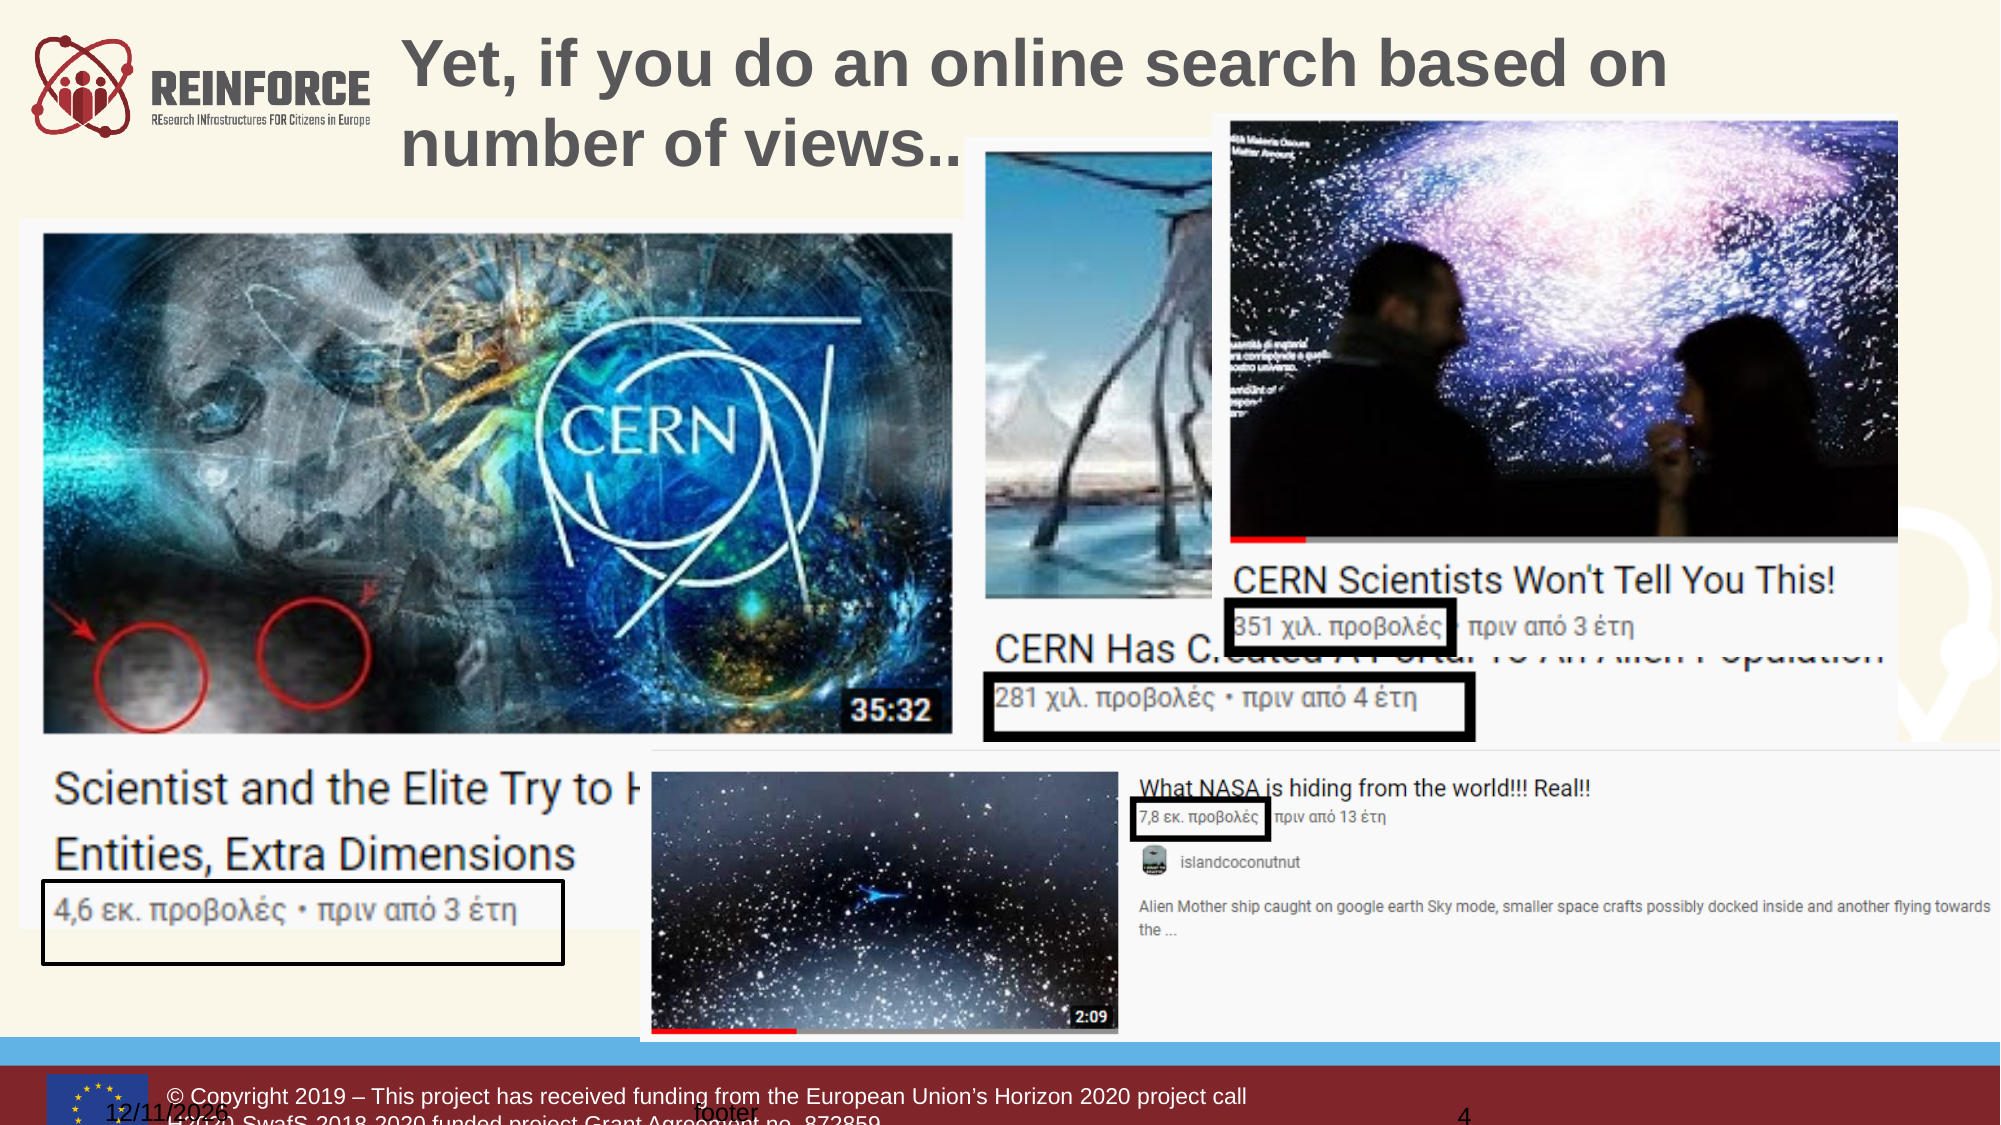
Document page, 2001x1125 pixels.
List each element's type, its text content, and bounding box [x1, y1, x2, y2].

footer footer [679, 1089, 1313, 1125]
slide_number 4 [1442, 1093, 1910, 1125]
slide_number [90, 1089, 557, 1125]
title Yet, if you do an online search based on number of views.. [385, 5, 1910, 194]
picture [19, 113, 2000, 1042]
text_box [41, 940, 565, 966]
picture [31, 35, 370, 138]
